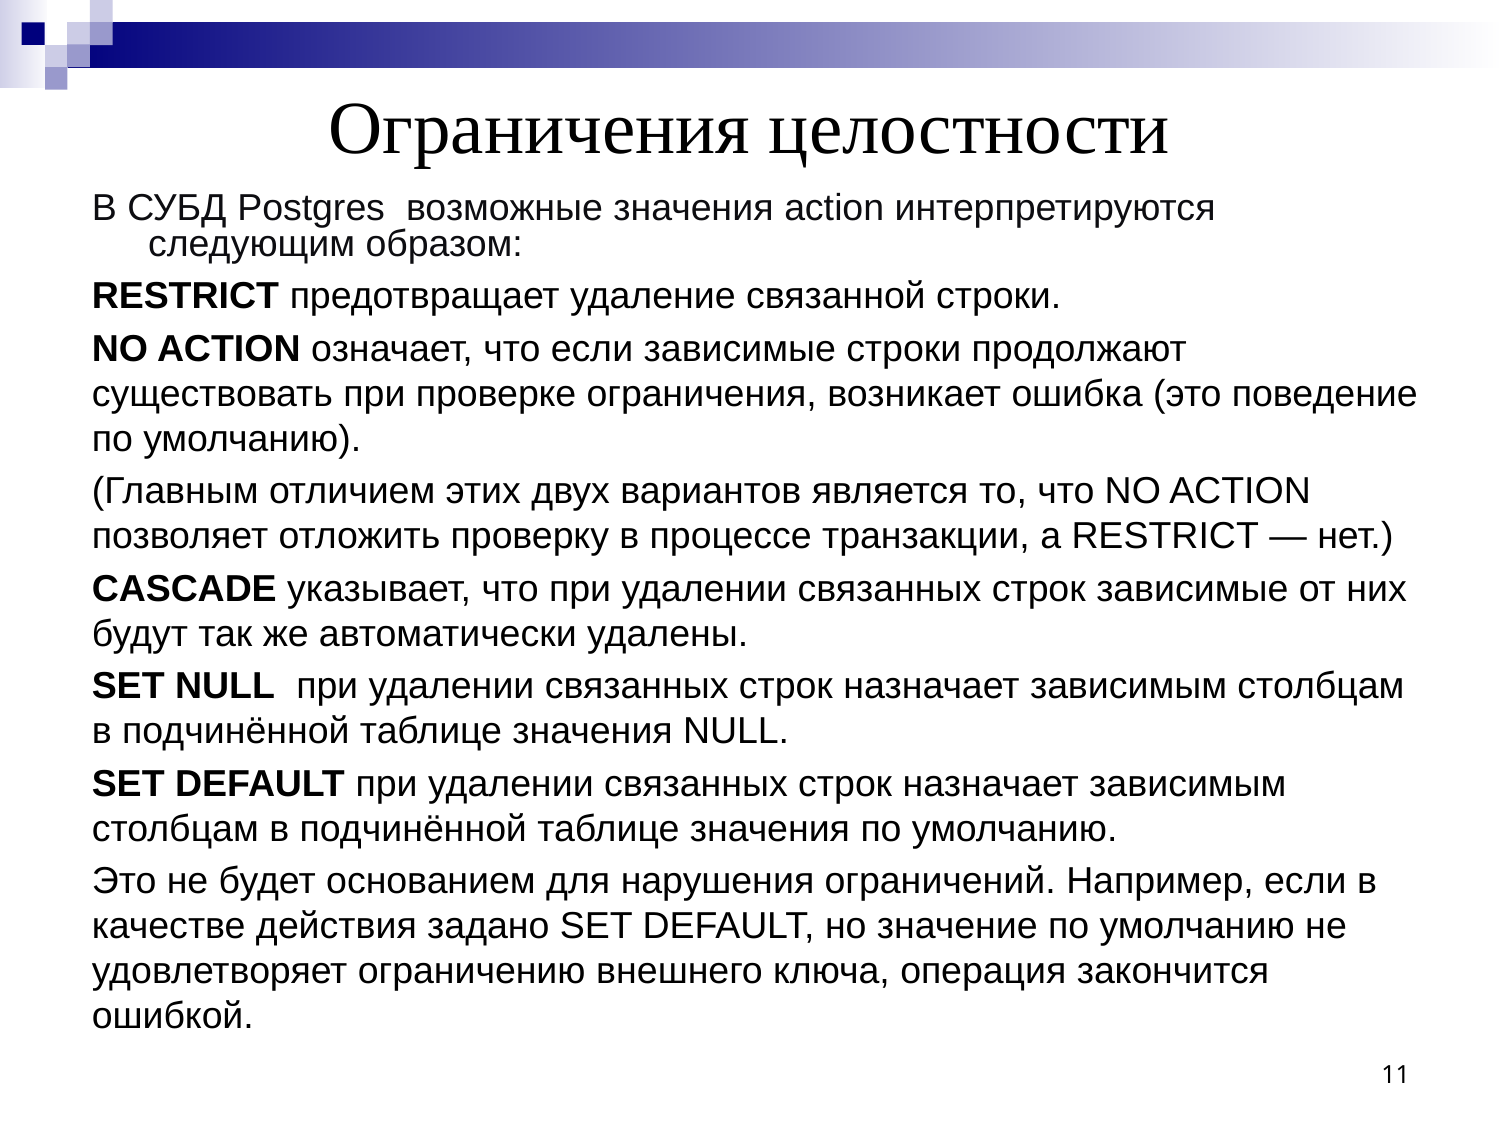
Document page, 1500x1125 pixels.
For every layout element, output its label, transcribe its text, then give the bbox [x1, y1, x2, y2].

title Ограничения целостности [75, 75, 1425, 173]
slide_number 11 [1074, 1025, 1425, 1100]
list В СУБД Postgres возможные значения action интерпретируются следующим образом: RESTRICT предотвращает удаление связанной строки. NO ACTION означает, что если зависимые строки продолжают существовать при проверке ограничения, возникает ошибка (это поведение по умолчанию). (Главным отличием этих двух вариантов является то, что NO ACTION позволяет отложить проверку в процессе транзакции, а RESTRICT — нет.) CASCADE указывает, что при удалении связанных строк зависимые от них будут так же автоматически удалены. SET NULL при удалении связанных строк назначает зависимым столбцам в подчинённой таблице значения NULL. SET DEFAULT при удалении связанных строк назначает зависимым столбцам в подчинённой таблице значения по умолчанию. Это не будет основанием для нарушения ограничений. Например, если в качестве действия задано SET DEFAULT, но значение по умолчанию не удовлетворяет ограничению внешнего ключа, операция закончится ошибкой. [76, 184, 1448, 1083]
